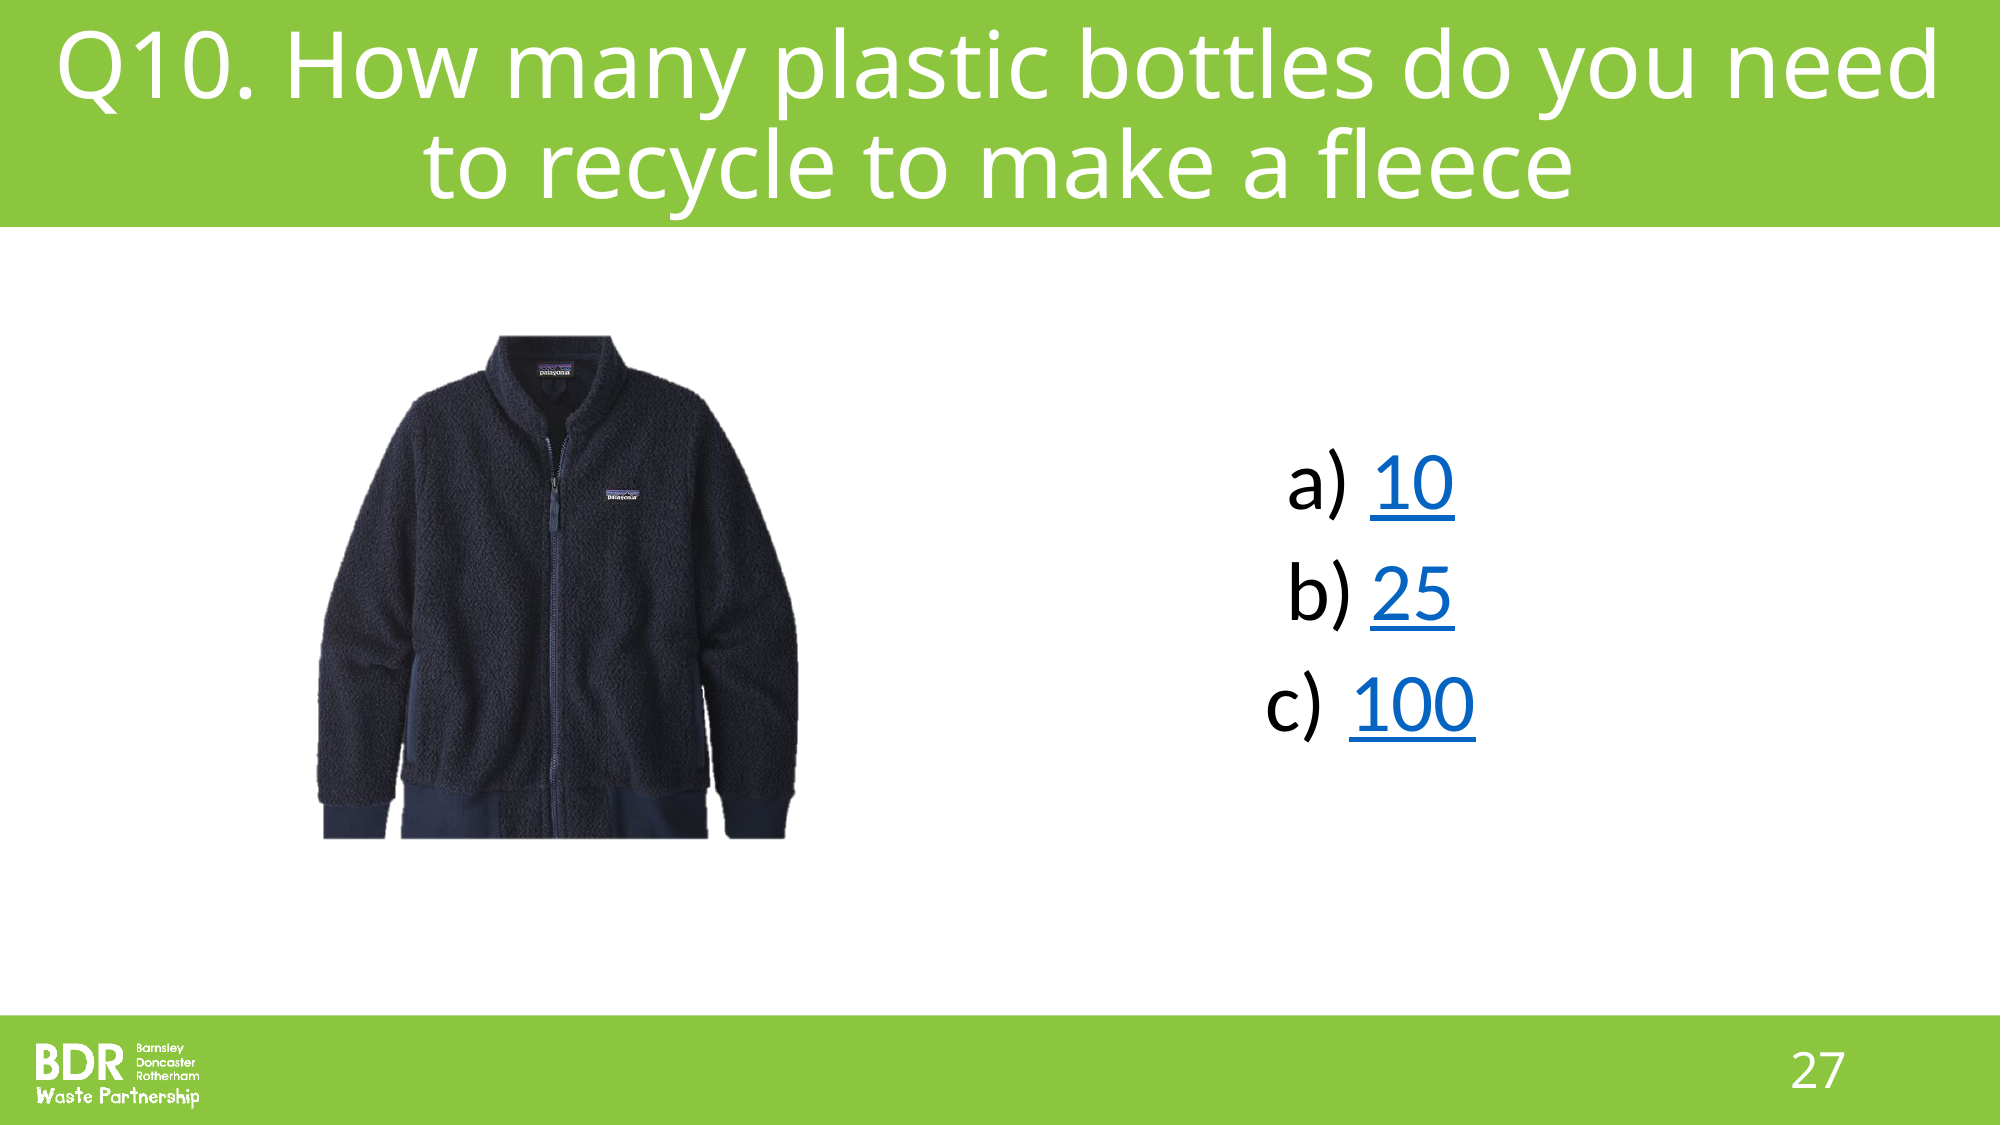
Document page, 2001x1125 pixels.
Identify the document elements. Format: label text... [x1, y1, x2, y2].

picture [236, 273, 864, 901]
title Q10. How many plastic bottles do you need to recycle to make a fleece [0, 9, 2000, 227]
picture [14, 1026, 220, 1125]
list 10 25 100 [864, 364, 1906, 823]
slide_number 27 [1412, 1042, 1863, 1103]
